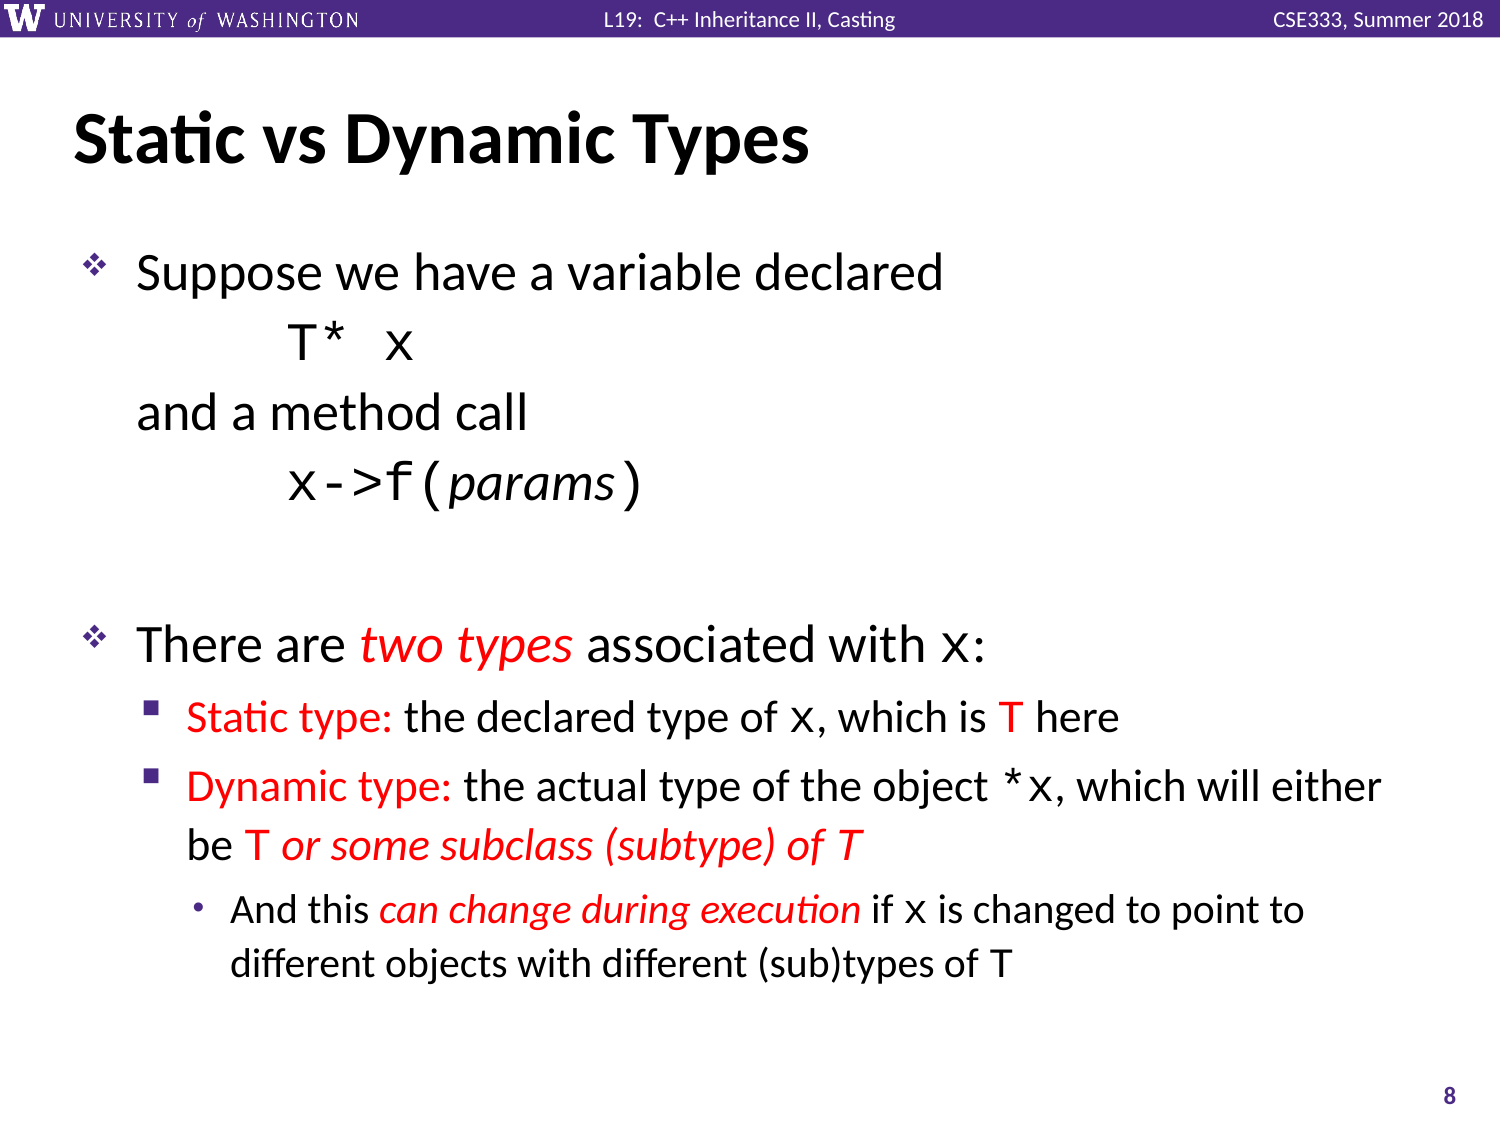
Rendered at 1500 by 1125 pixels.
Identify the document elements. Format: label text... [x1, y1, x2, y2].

list Suppose we have a variable declared T* x and a method call x->f(params) There are two types associated with x: Static type: the declared type of x, which is T here Dynamic type: the actual type of the object *x, which will either be T or some subclass (subtype) of T And this can change during execution if x is changed to point to different objects with different (sub)types of T [64, 223, 1438, 1040]
picture [4, 4, 358, 32]
slide_number 8 [1400, 1065, 1500, 1125]
title Static vs Dynamic Types [58, 71, 1438, 197]
